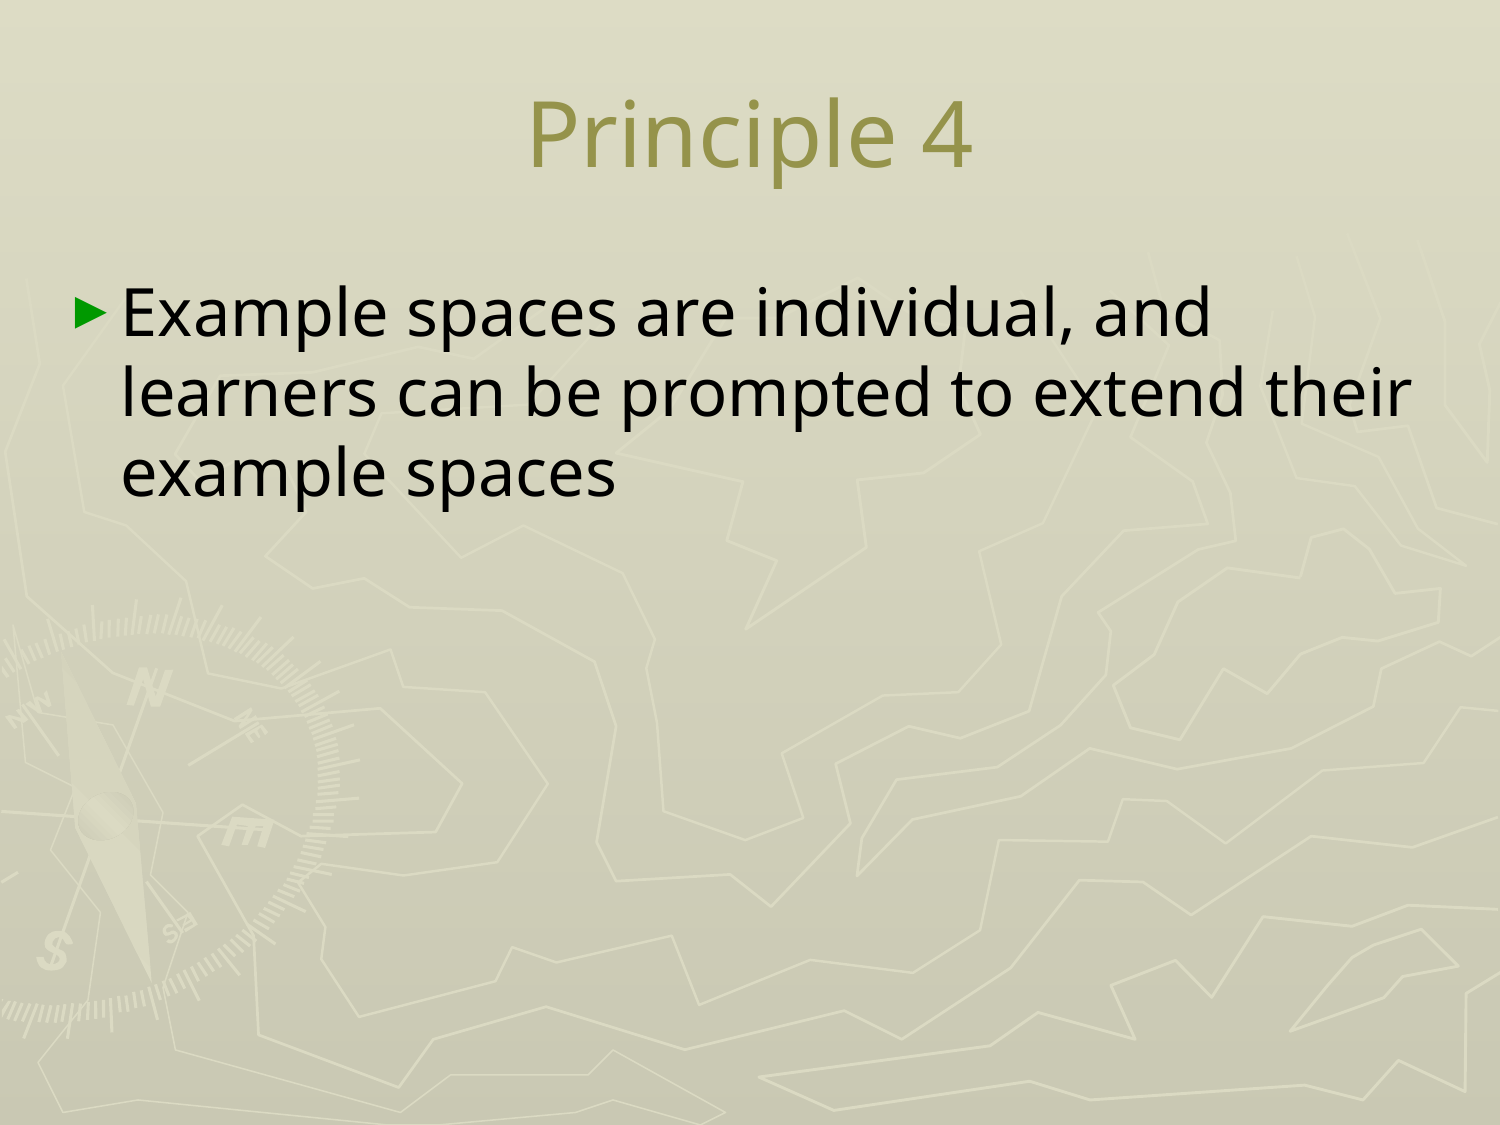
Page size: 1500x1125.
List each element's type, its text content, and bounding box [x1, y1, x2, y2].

list Example spaces are individual, and learners can be prompted to extend their example spaces [49, 262, 1451, 1001]
title Principle 4 [49, 37, 1451, 226]
